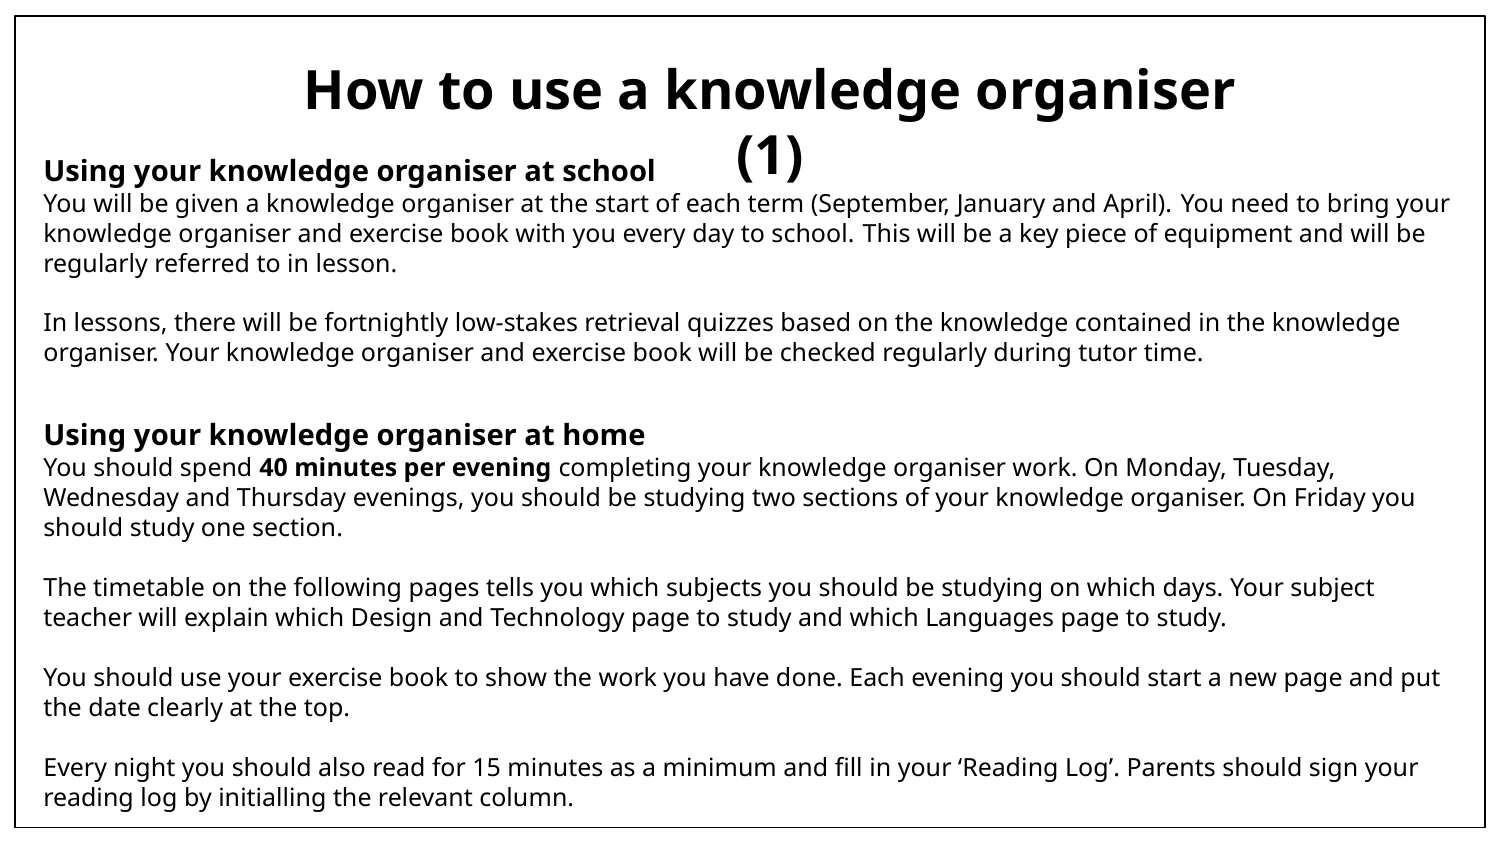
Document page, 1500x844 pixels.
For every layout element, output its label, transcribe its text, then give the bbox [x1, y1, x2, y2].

text_box Using your knowledge organiser at school You will be given a knowledge organiser at the start of each term (September, January and April). You need to bring your knowledge organiser and exercise book with you every day to school. This will be a key piece of equipment and will be regularly referred to in lesson. In lessons, there will be fortnightly low-stakes retrieval quizzes based on the knowledge contained in the knowledge organiser. Your knowledge organiser and exercise book will be checked regularly during tutor time. Using your knowledge organiser at home You should spend 40 minutes per evening completing your knowledge organiser work. On Monday, Tuesday, Wednesday and Thursday evenings, you should be studying two sections of your knowledge organiser. On Friday you should study one section. The timetable on the following pages tells you which subjects you should be studying on which days. Your subject teacher will explain which Design and Technology page to study and which Languages page to study. You should use your exercise book to show the work you have done. Each evening you should start a new page and put the date clearly at the top. Every night you should also read for 15 minutes as a minimum and fill in your ‘Reading Log’. Parents should sign your reading log by initialling the relevant column. [28, 144, 1472, 819]
text_box [14, 16, 1486, 828]
text_box How to use a knowledge organiser (1) [260, 47, 1280, 144]
